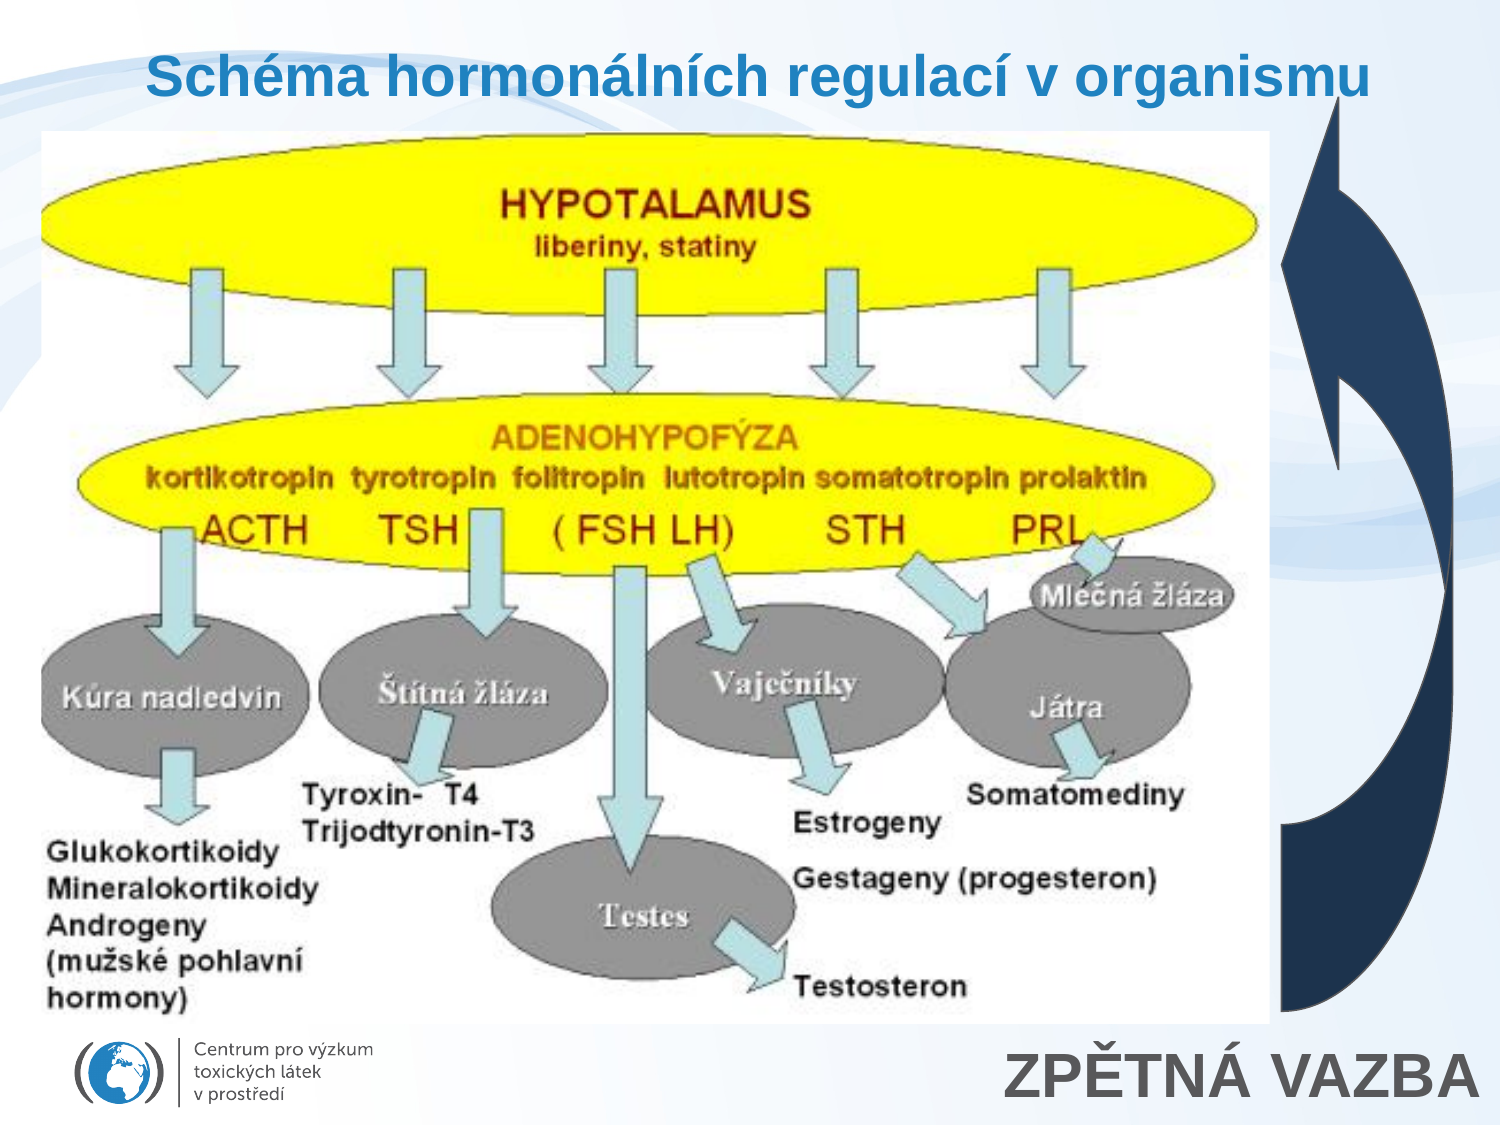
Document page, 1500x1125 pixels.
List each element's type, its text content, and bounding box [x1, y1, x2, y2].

text_box [1281, 116, 1453, 1012]
picture [0, 0, 1500, 1125]
text_box Schéma hormonálních regulací v organismu [131, 31, 1389, 116]
text_box ZPĚTNÁ VAZBA [988, 1027, 1497, 1118]
